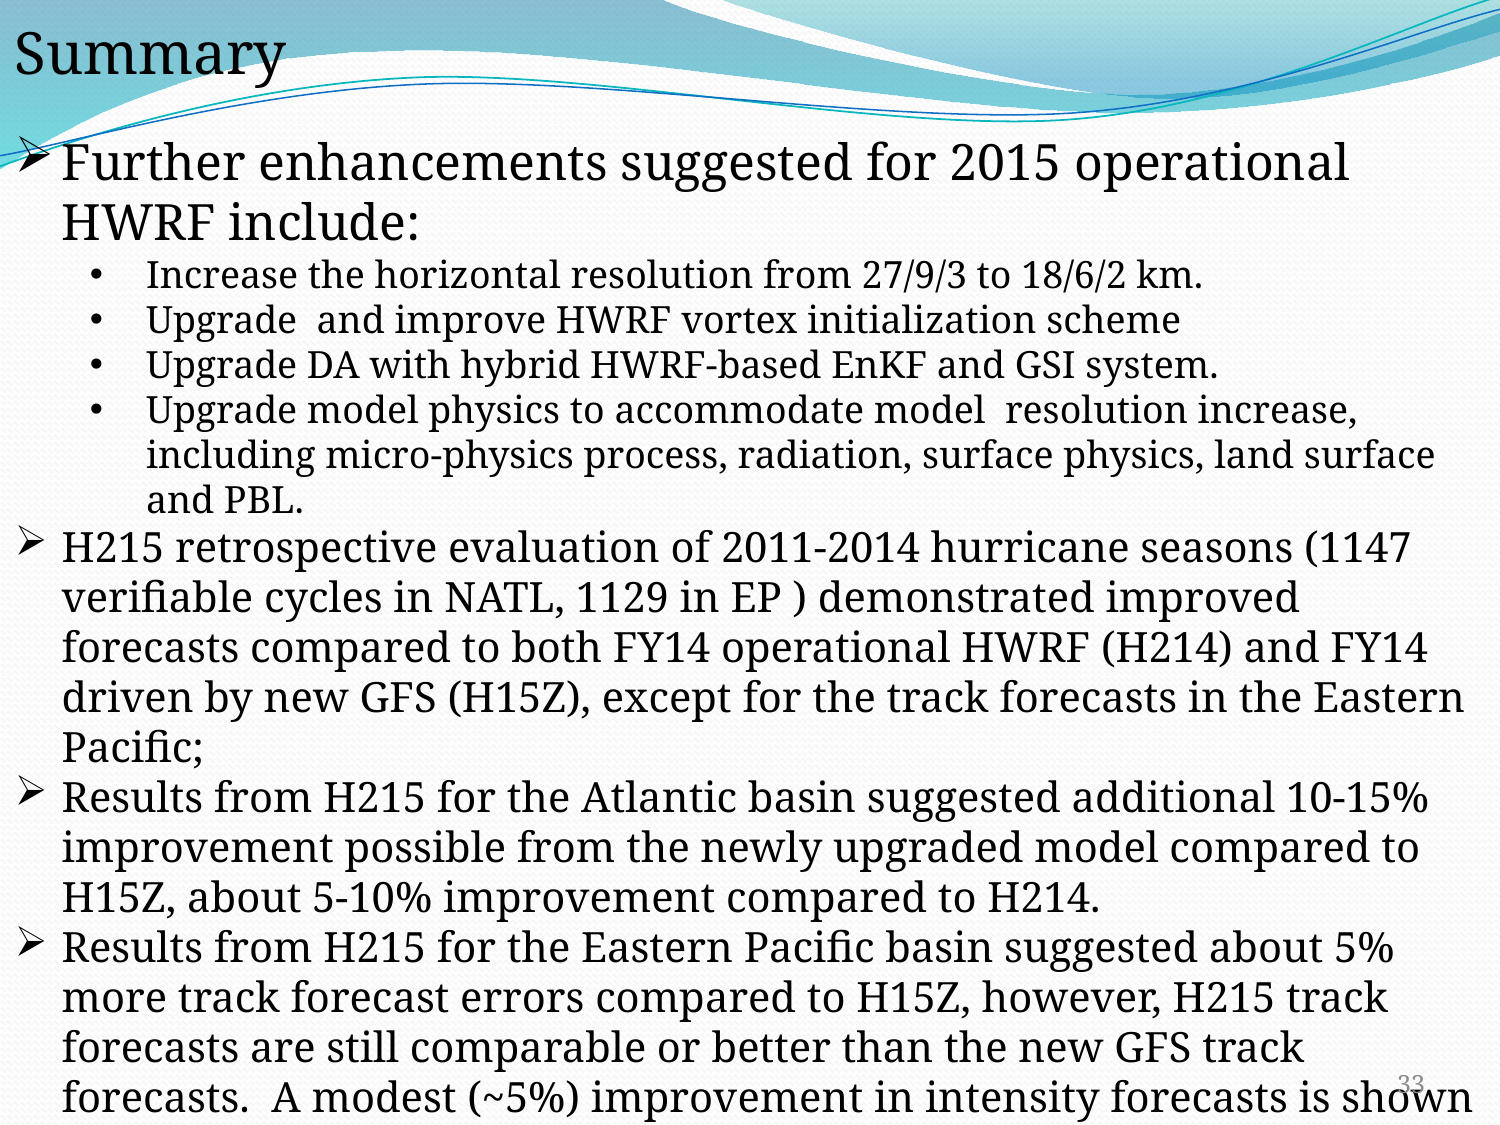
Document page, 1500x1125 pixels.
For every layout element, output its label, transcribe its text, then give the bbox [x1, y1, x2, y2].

slide_number 33 [1299, 1042, 1425, 1103]
text_box Summary Further enhancements suggested for 2015 operational HWRF include: Increase the horizontal resolution from 27/9/3 to 18/6/2 km. Upgrade and improve HWRF vortex initialization scheme Upgrade DA with hybrid HWRF-based EnKF and GSI system. Upgrade model physics to accommodate model resolution increase, including micro-physics process, radiation, surface physics, land surface and PBL. H215 retrospective evaluation of 2011-2014 hurricane seasons (1147 verifiable cycles in NATL, 1129 in EP ) demonstrated improved forecasts compared to both FY14 operational HWRF (H214) and FY14 driven by new GFS (H15Z), except for the track forecasts in the Eastern Pacific; Results from H215 for the Atlantic basin suggested additional 10-15% improvement possible from the newly upgraded model compared to H15Z, about 5-10% improvement compared to H214. Results from H215 for the Eastern Pacific basin suggested about 5% more track forecast errors compared to H15Z, however, H215 track forecasts are still comparable or better than the new GFS track forecasts. A modest (~5%) improvement in intensity forecasts is shown possible from 2015 HWRF upgrades . [0, 8, 1500, 1125]
